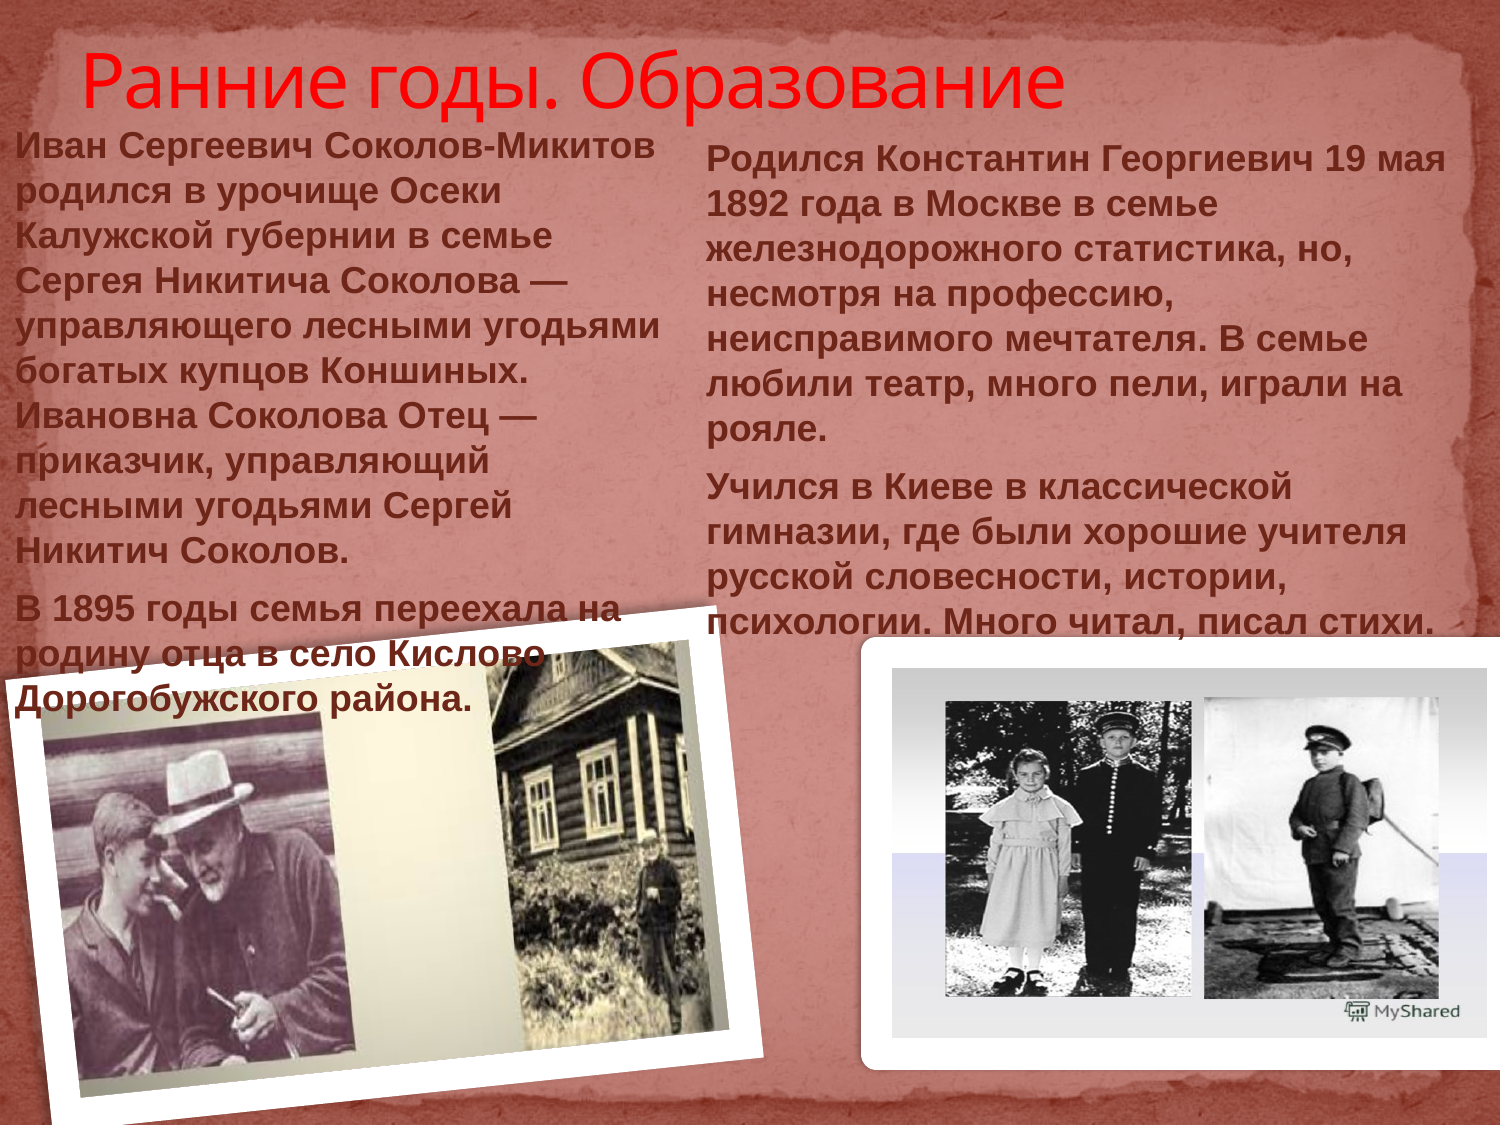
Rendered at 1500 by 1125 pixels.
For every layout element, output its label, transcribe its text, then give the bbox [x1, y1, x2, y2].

list Родился Константин Георгиевич 19 мая 1892 года в Москве в семье железнодорожного статистика, но, несмотря на профессию, неисправимого мечтателя. В семье любили театр, много пели, играли на рояле. Учился в Киеве в классической гимназии, где были хорошие учителя русской словесности, истории, психологии. Много читал, писал стихи. [691, 126, 1480, 657]
picture [48, 640, 729, 1097]
picture [892, 668, 1487, 1038]
list Иван Сергеевич Соколов-Микитов родился в урочище Осеки Калужской губернии в семье Сергея Никитича Соколова — управляющего лесными угодьями богатых купцов Коншиных. Ивановна Соколова Отец — приказчик, управляющий лесными угодьями Сергей Никитич Соколов. В 1895 годы семья переехала на родину отца в село Кислово Дорогобужского района. [0, 113, 680, 787]
title Ранние годы. Образование [64, 24, 1415, 225]
